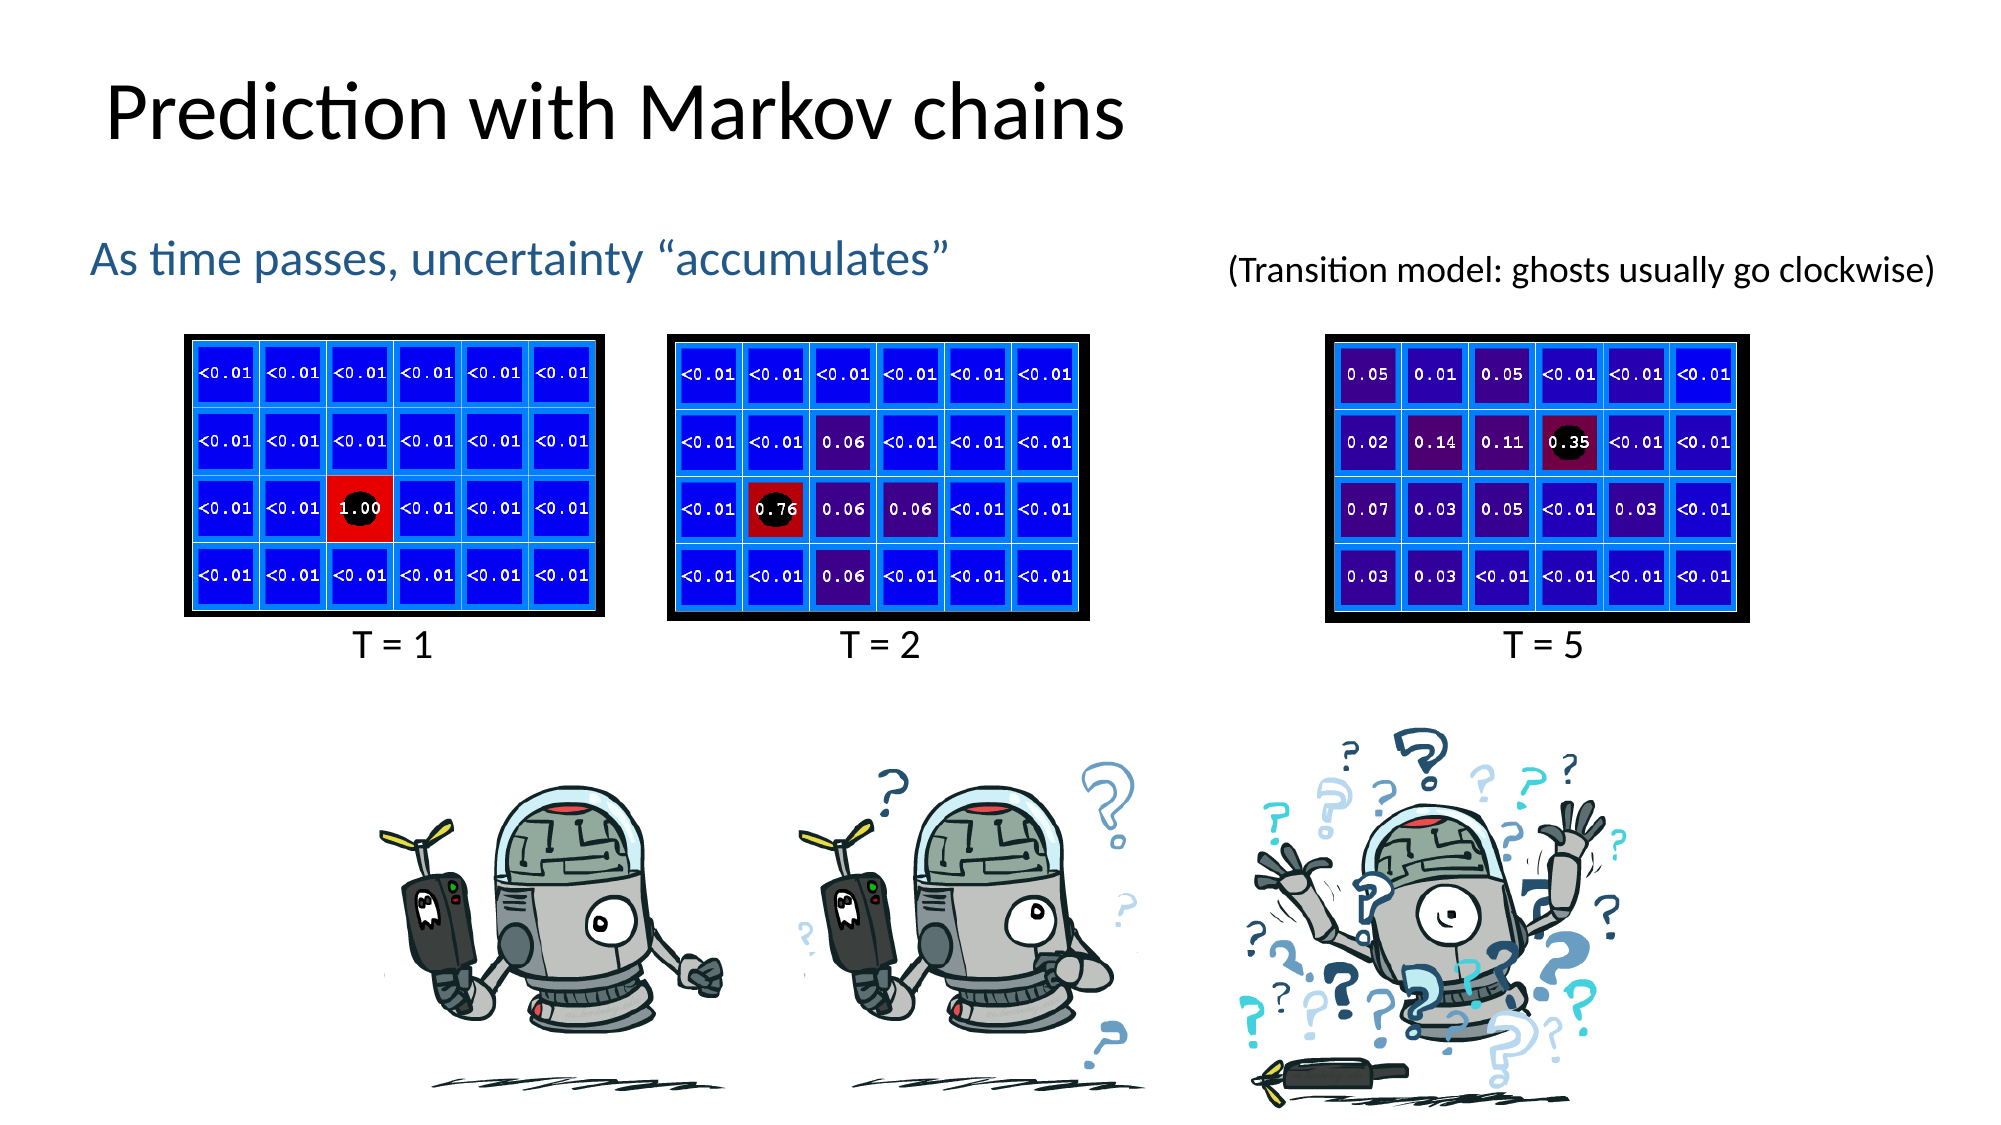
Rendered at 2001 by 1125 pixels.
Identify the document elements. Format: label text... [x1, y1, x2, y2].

text_box T = 1 [337, 617, 468, 675]
picture [362, 710, 1638, 1125]
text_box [1325, 334, 1750, 623]
list As time passes, uncertainty “accumulates” [75, 224, 1475, 968]
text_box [184, 334, 605, 617]
text_box T = 2 [825, 621, 956, 675]
title Prediction with Markov chains [90, 60, 1816, 164]
text_box T = 5 [1488, 623, 1619, 675]
text_box (Transition model: ghosts usually go clockwise) [1212, 237, 2000, 298]
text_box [667, 334, 1090, 621]
